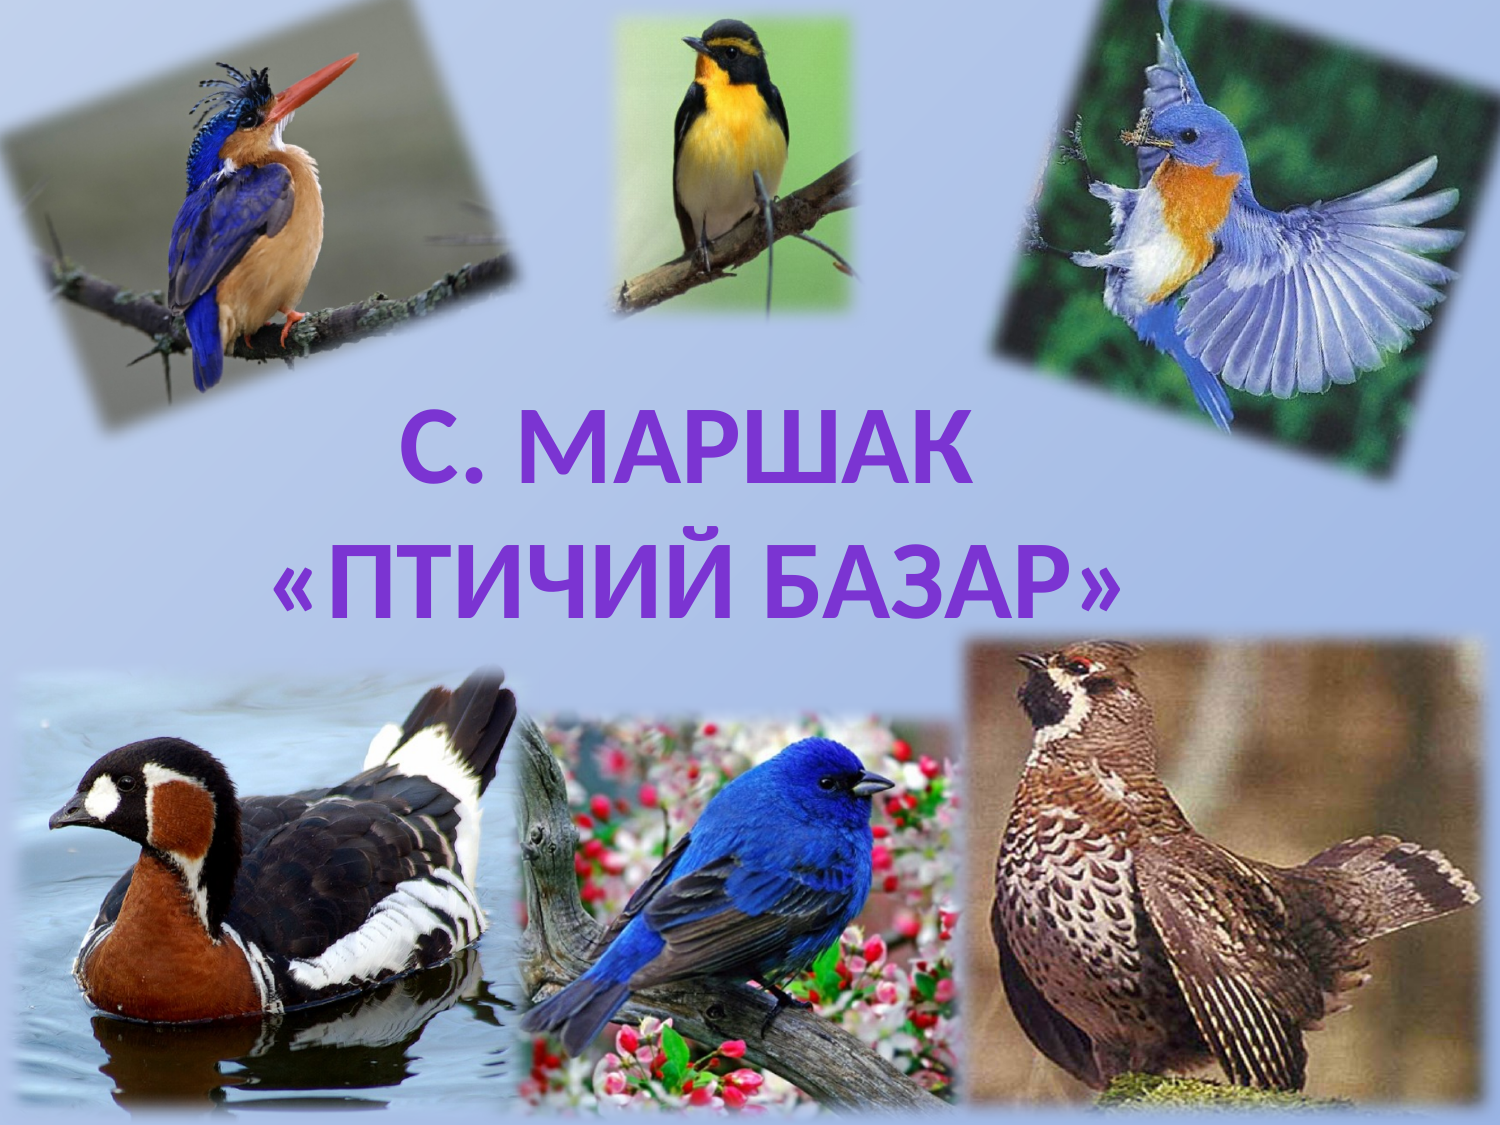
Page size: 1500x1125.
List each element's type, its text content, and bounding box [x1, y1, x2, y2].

text_box С. Маршак «Птичий базар» [250, 363, 1149, 649]
picture [8, 0, 504, 420]
picture [0, 620, 1500, 1125]
picture [597, 0, 868, 329]
picture [1004, 0, 1499, 469]
